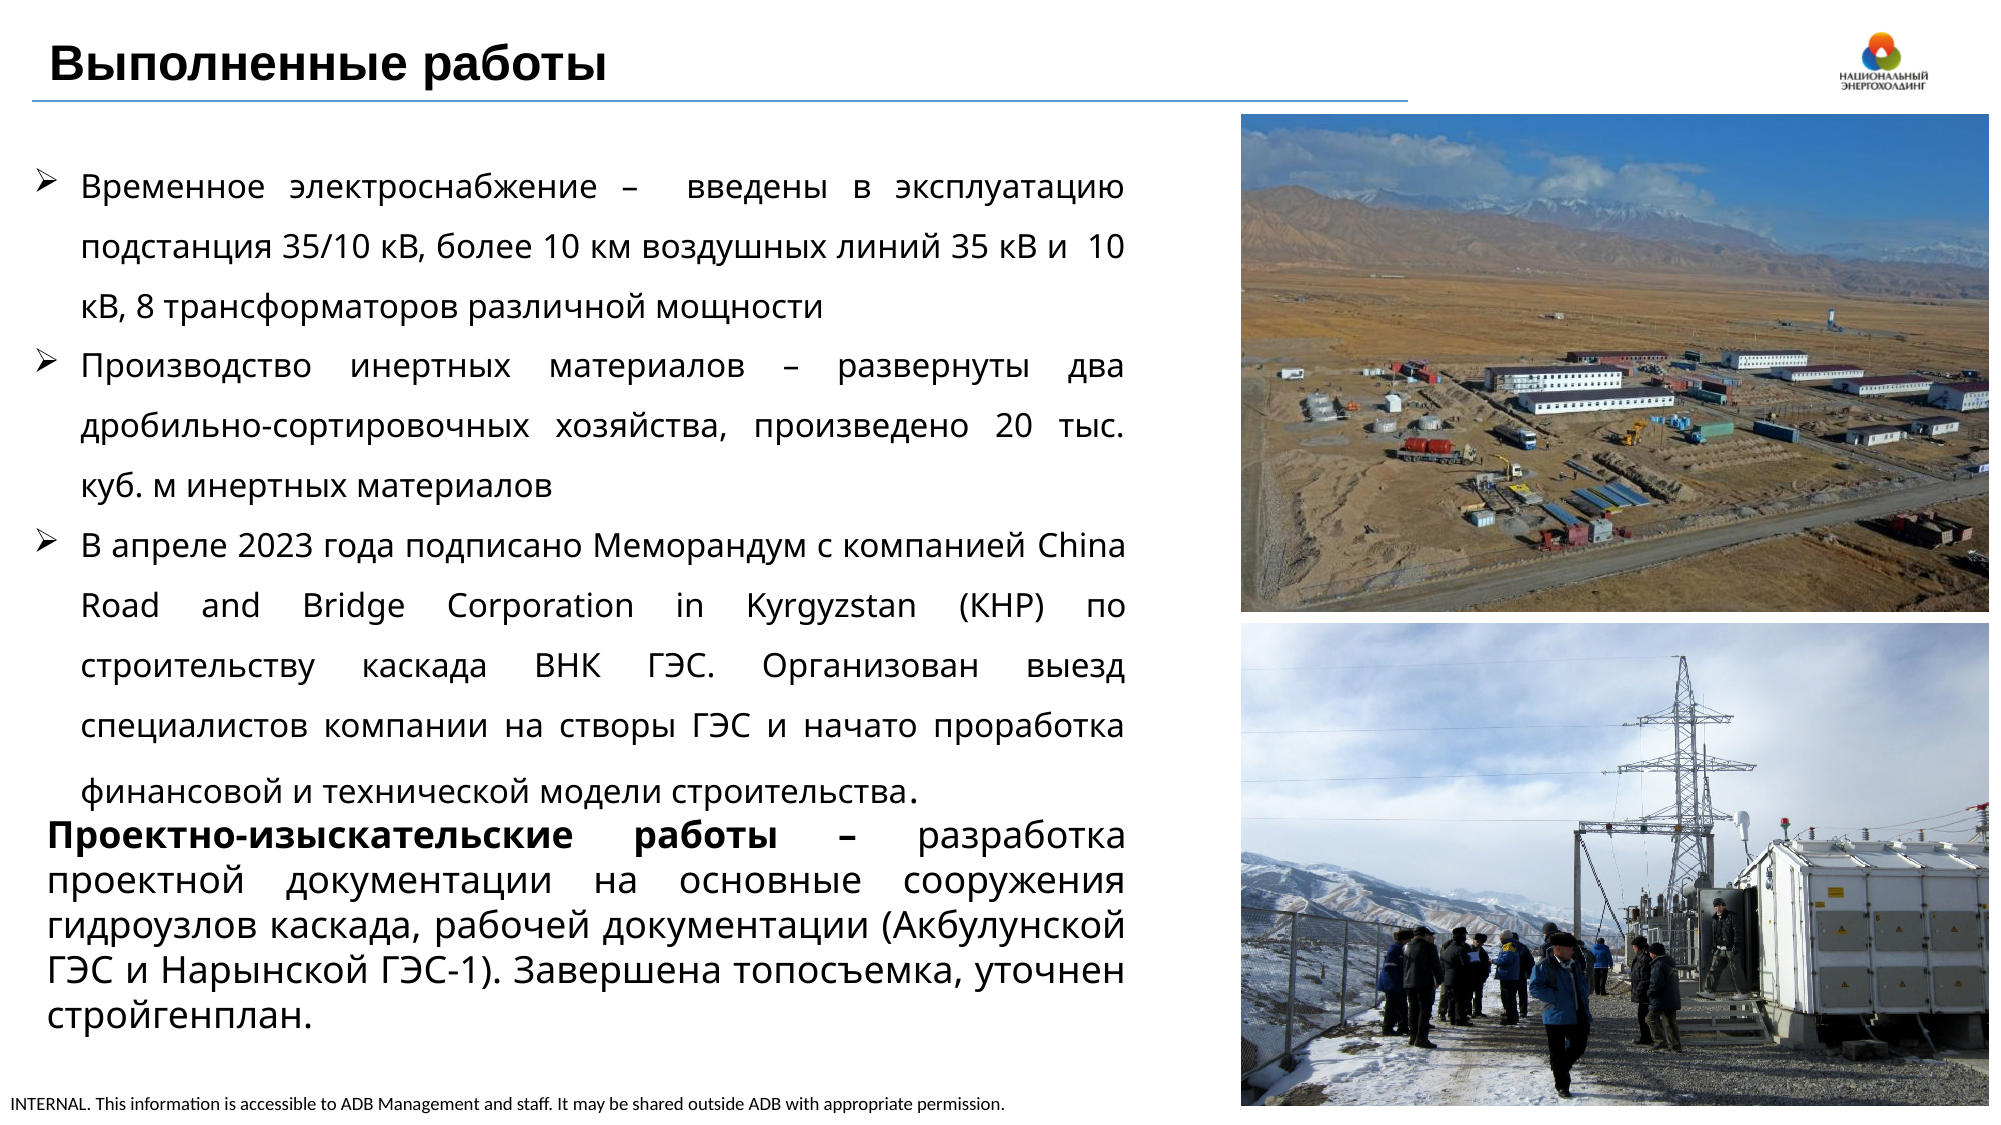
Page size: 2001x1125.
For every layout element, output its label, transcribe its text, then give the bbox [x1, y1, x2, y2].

text_box Выполненные работы [34, 22, 624, 98]
text_box Проектно-изыскательские работы – разработка проектной документации на основные сооружения гидроузлов каскада, рабочей документации (Акбулунской ГЭС и Нарынской ГЭС-1). Завершена топосъемка, уточнен стройгенплан. [31, 758, 1142, 1125]
picture [1241, 114, 1989, 612]
text_box Временное электроснабжение – введены в эксплуатацию подстанция 35/10 кВ, более 10 км воздушных линий 35 кВ и 10 кВ, 8 трансформаторов различной мощности Производство инертных материалов – развернуты два дробильно-сортировочных хозяйства, произведено 20 тыс. куб. м инертных материалов В апреле 2023 года подписано Меморандум с компанией China Road and Bridge Corporation in Kyrgyzstan (КНР) по строительству каскада ВНК ГЭС. Организован выезд специалистов компании на створы ГЭС и начато проработка финансовой и технической модели строительства. [18, 137, 1142, 887]
picture [1838, 28, 1929, 91]
picture [1241, 623, 1989, 1106]
